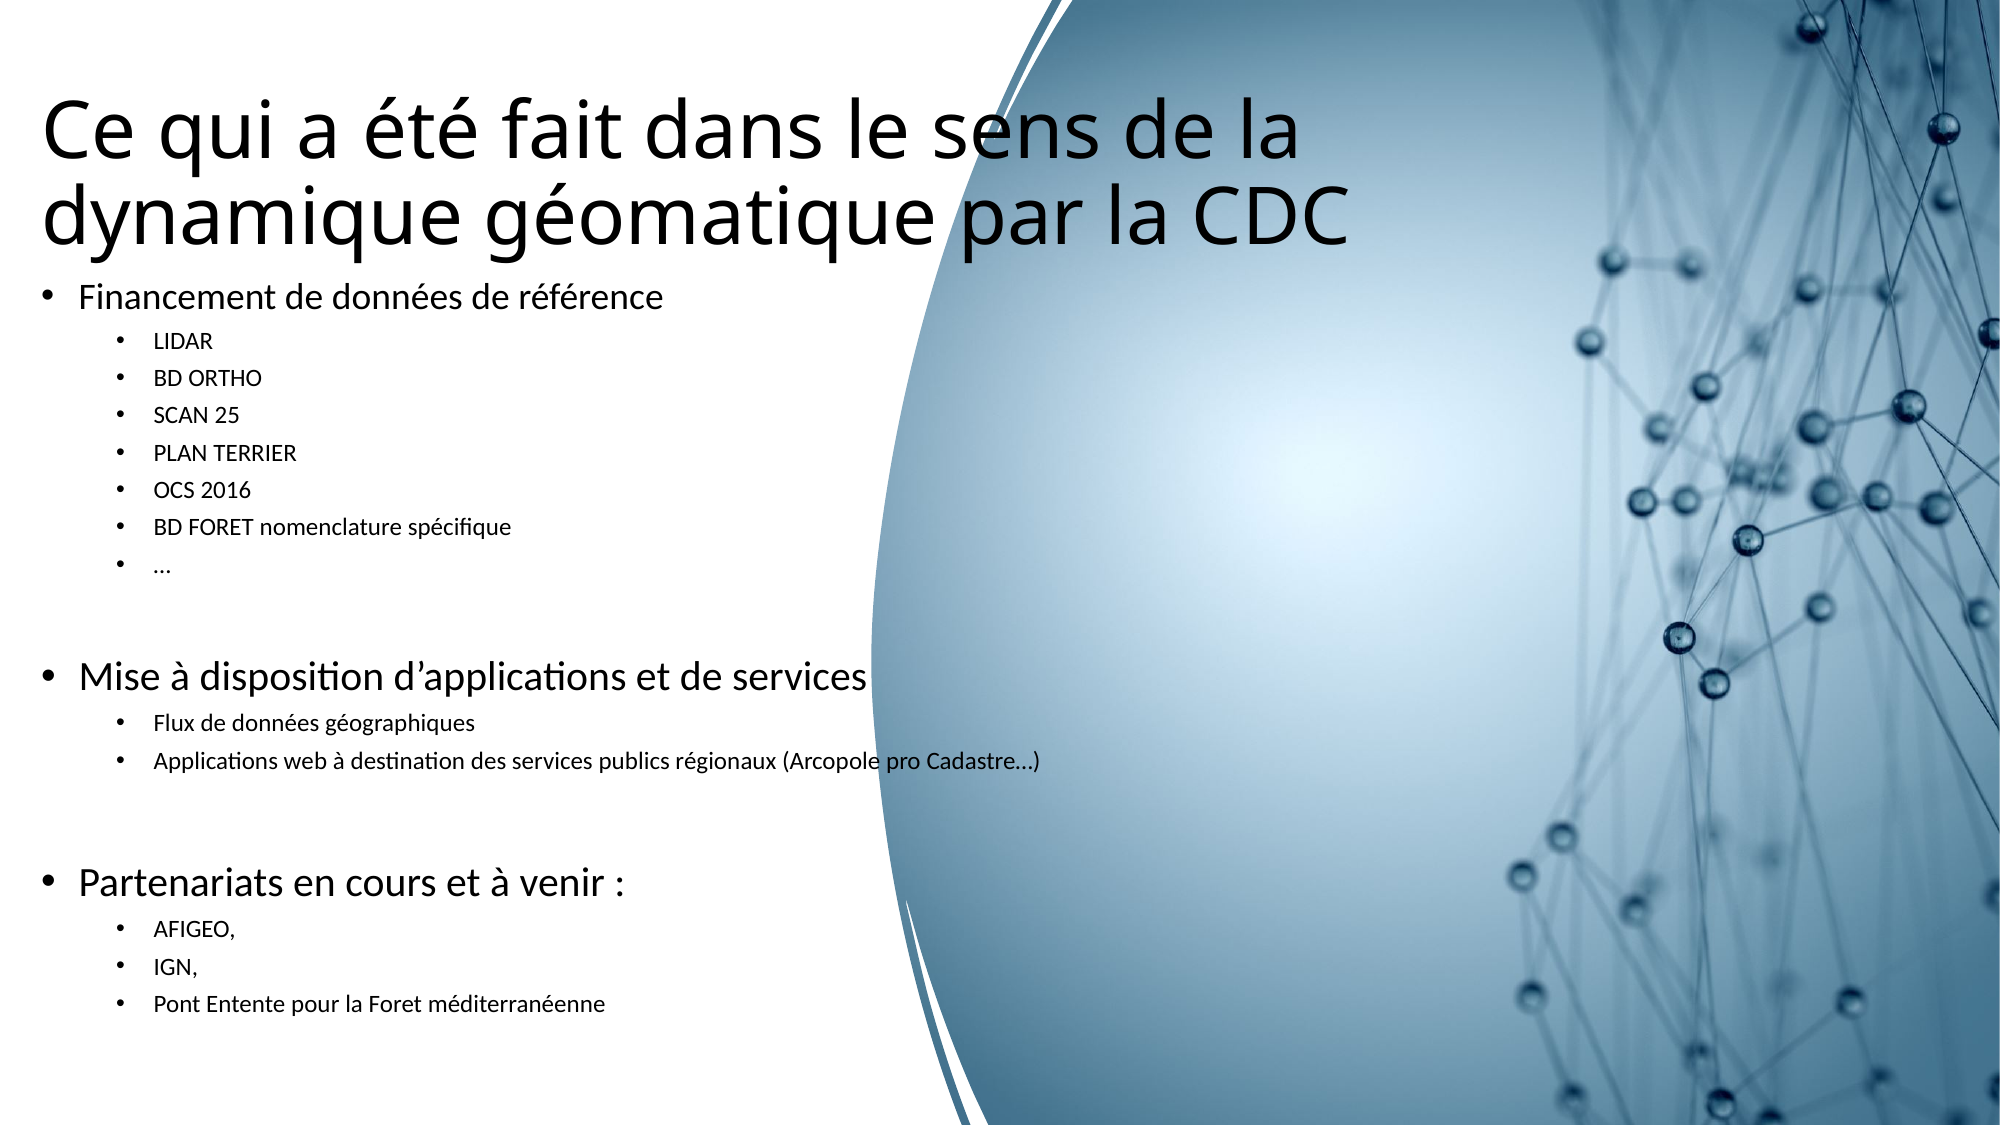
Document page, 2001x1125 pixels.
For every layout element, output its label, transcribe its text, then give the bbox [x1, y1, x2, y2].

picture [871, 0, 2000, 1125]
title Ce qui a été fait dans le sens de la dynamique géomatique par la CDC [25, 78, 871, 270]
list Financement de données de référence LIDAR BD ORTHO SCAN 25 PLAN TERRIER OCS 2016 BD FORET nomenclature spécifique … Mise à disposition d’applications et de services Flux de données géographiques Applications web à destination des services publics régionaux (Arcopole pro Cadastre…) Partenariats en cours et à venir : AFIGEO, IGN, Pont Entente pour la Foret méditerranéenne [25, 270, 871, 1103]
